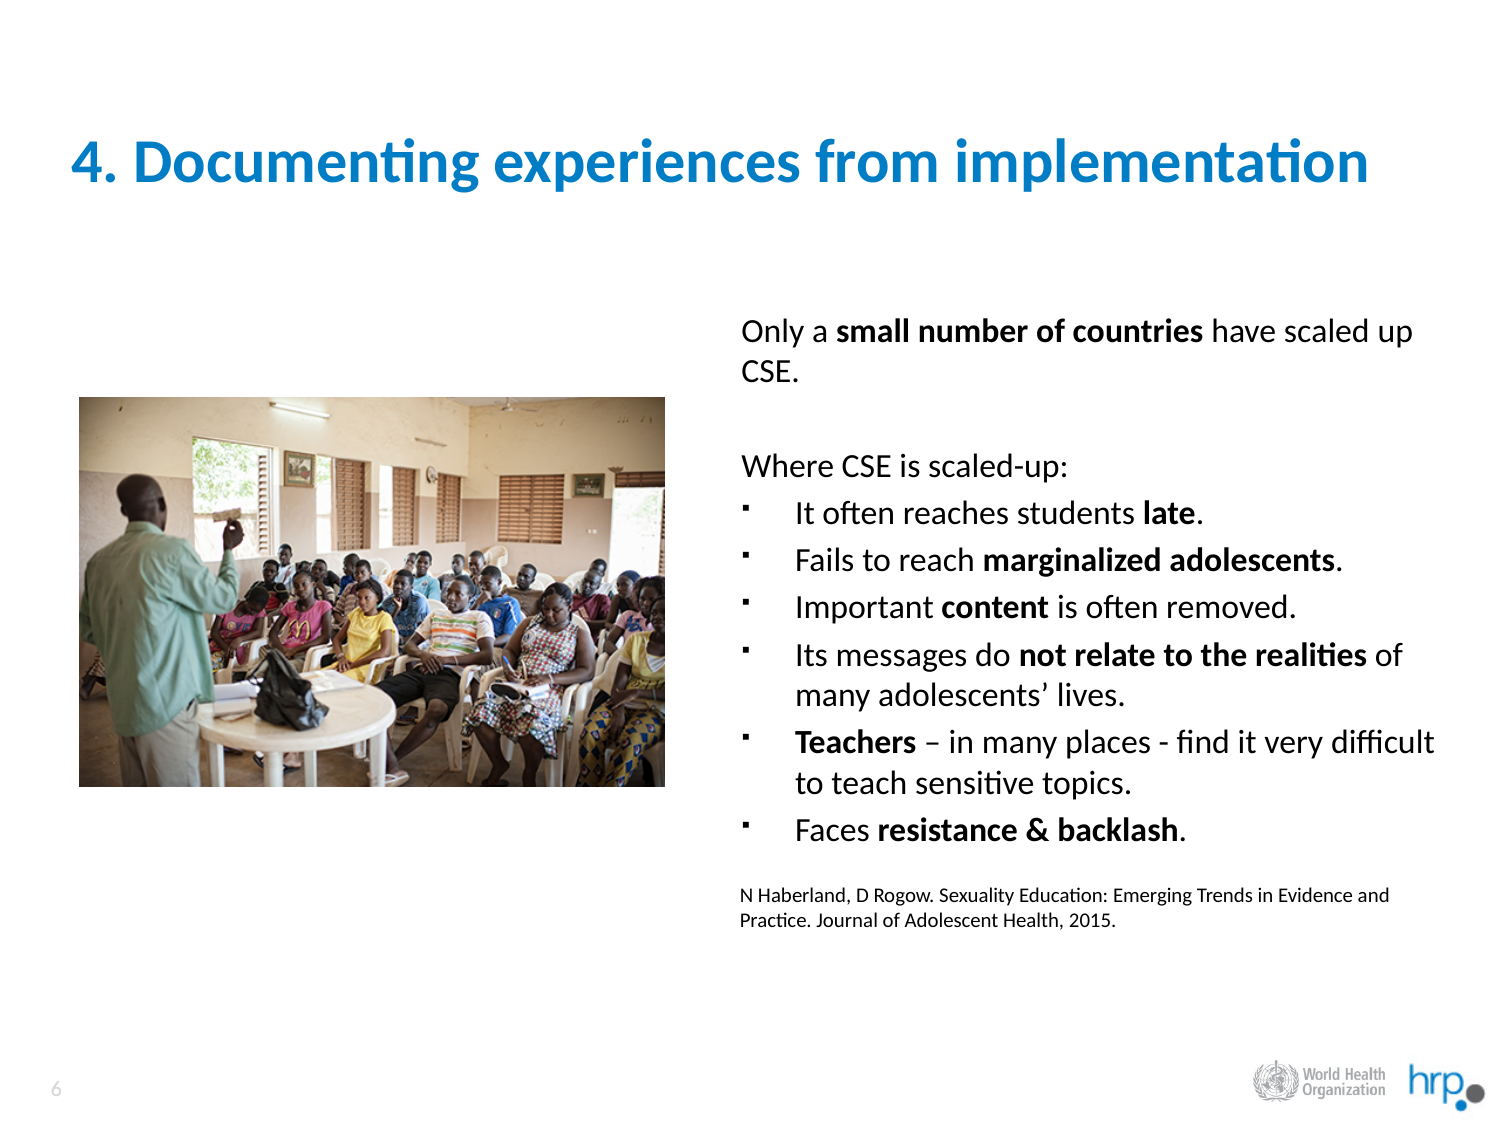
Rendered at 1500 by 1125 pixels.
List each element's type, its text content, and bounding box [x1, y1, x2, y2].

picture [1407, 1043, 1486, 1122]
title 4. Documenting experiences from implementation [0, 88, 1442, 228]
list Only a small number of countries have scaled up CSE. Where CSE is scaled-up: It often reaches students late. Fails to reach marginalized adolescents. Important content is often removed. Its messages do not relate to the realities of many adolescents’ lives. Teachers – in many places - find it very difficult to teach sensitive topics. Faces resistance & backlash. [726, 245, 1455, 860]
picture [1253, 1060, 1385, 1102]
picture [79, 396, 665, 788]
text_box N Haberland, D Rogow. Sexuality Education: Emerging Trends in Evidence and Practice. Journal of Adolescent Health, 2015. [725, 874, 1425, 940]
